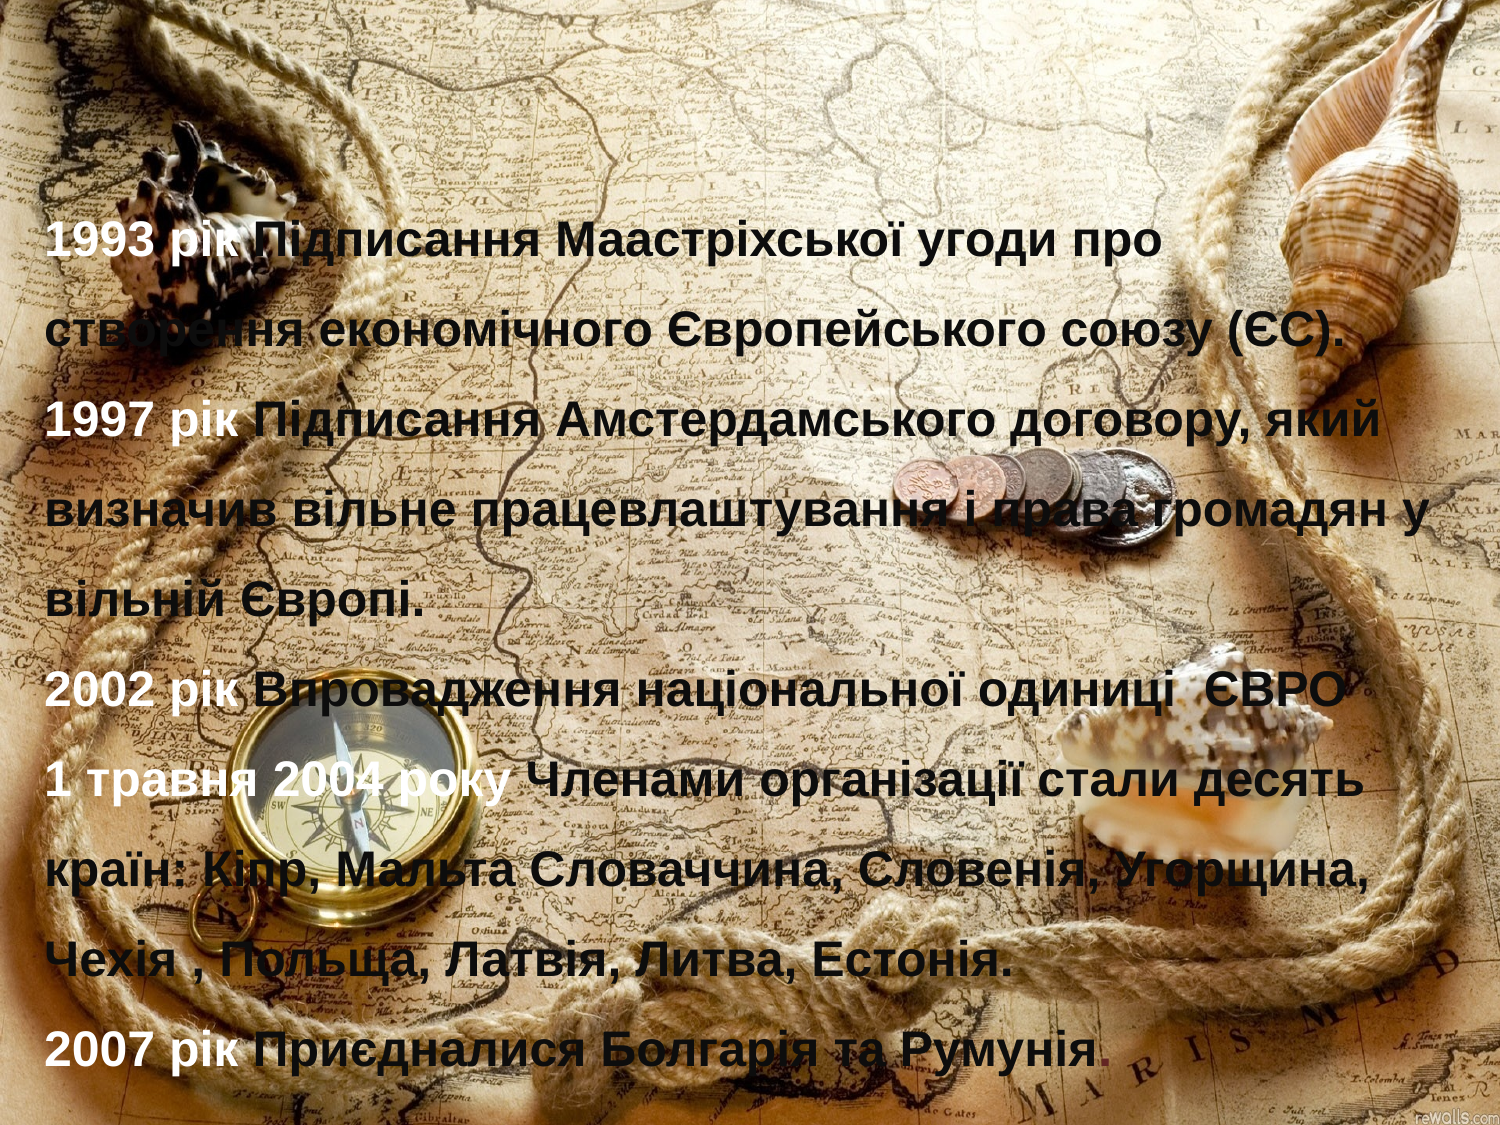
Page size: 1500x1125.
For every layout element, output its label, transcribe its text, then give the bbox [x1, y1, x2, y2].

text_box 1993 рік Підписання Маастріхської угоди про створення економічного Європейського союзу (ЄС). 1997 рік Підписання Амстердамського договору, який визначив вільне працевлаштування і права громадян у вільній Європі. 2002 рік Впровадження національної одиниці ЄВРО 1 травня 2004 року Членами організації стали десять країн: Кіпр, Мальта Словаччина, Словенія, Угорщина, Чехія , Польща, Латвія, Литва, Естонія. 2007 рік Приєдналися Болгарія та Румунія. [29, 168, 1447, 1084]
picture [0, 0, 1500, 1125]
